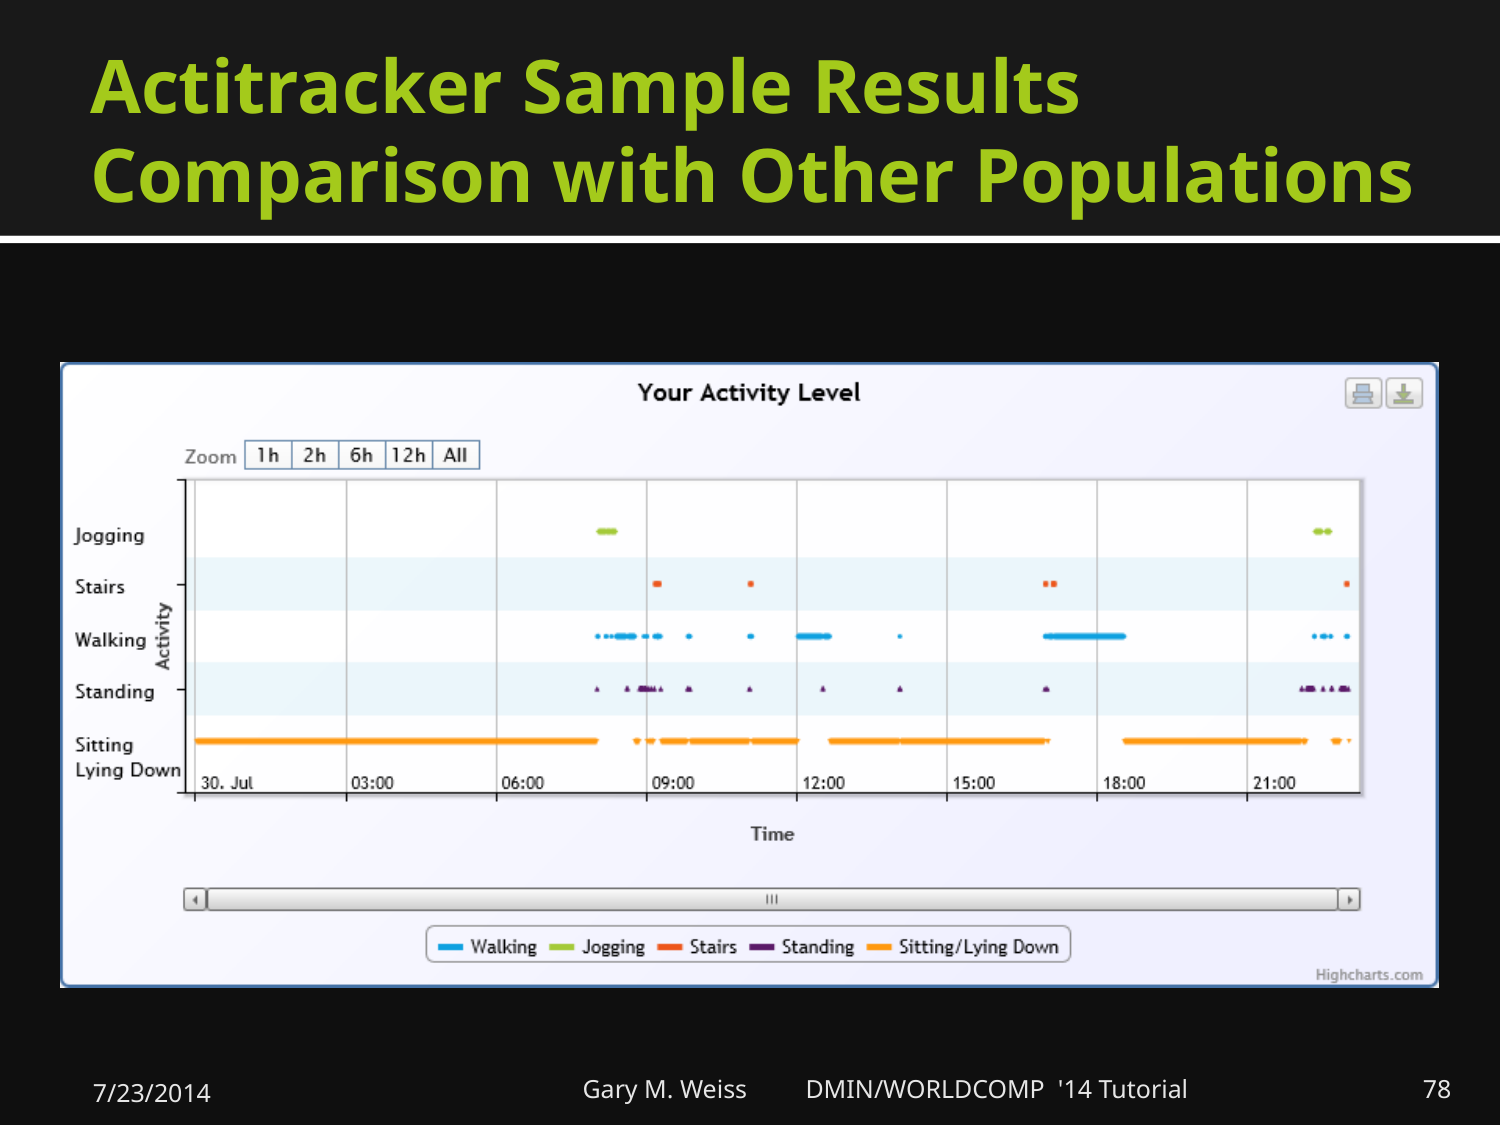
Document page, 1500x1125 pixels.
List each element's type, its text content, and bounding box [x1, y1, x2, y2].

slide_number 78 [1345, 1062, 1467, 1108]
picture [60, 362, 1439, 988]
title Actitracker Sample Results Comparison with Other Populations [75, 25, 1425, 231]
footer Gary M. Weiss DMIN/WORLDCOMP '14 Tutorial [575, 1062, 1337, 1108]
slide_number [75, 1062, 425, 1108]
